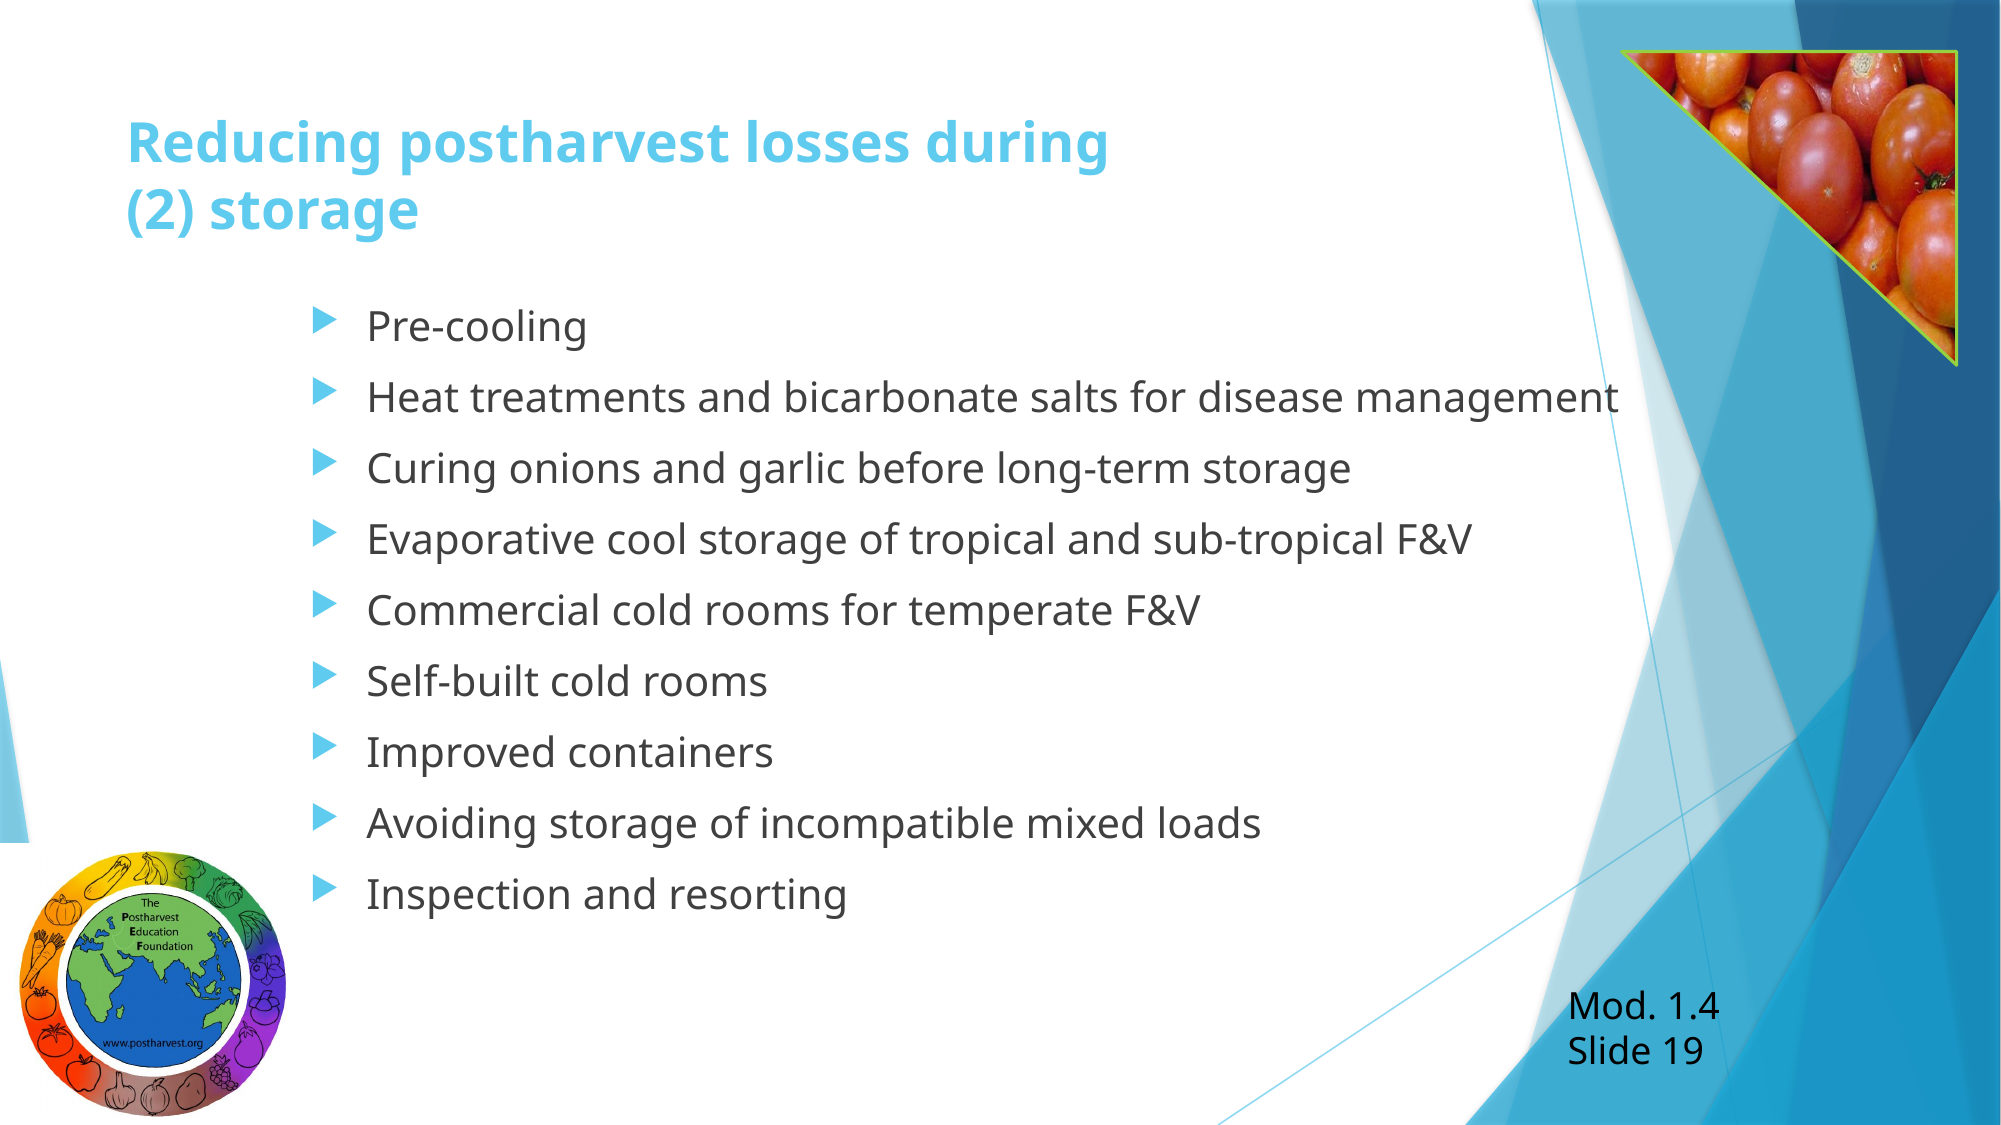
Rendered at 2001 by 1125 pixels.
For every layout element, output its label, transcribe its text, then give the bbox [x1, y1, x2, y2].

picture [0, 842, 309, 1125]
title Reducing postharvest losses during (2) storage [111, 99, 1522, 317]
list Pre-cooling Heat treatments and bicarbonate salts for disease management Curing onions and garlic before long-term storage Evaporative cool storage of tropical and sub-tropical F&V Commercial cold rooms for temperate F&V Self-built cold rooms Improved containers Avoiding storage of incompatible mixed loads Inspection and resorting [294, 292, 1706, 930]
text_box Mod. 1.4 Slide 19 [1552, 974, 1790, 1080]
text_box [1620, 49, 1959, 367]
